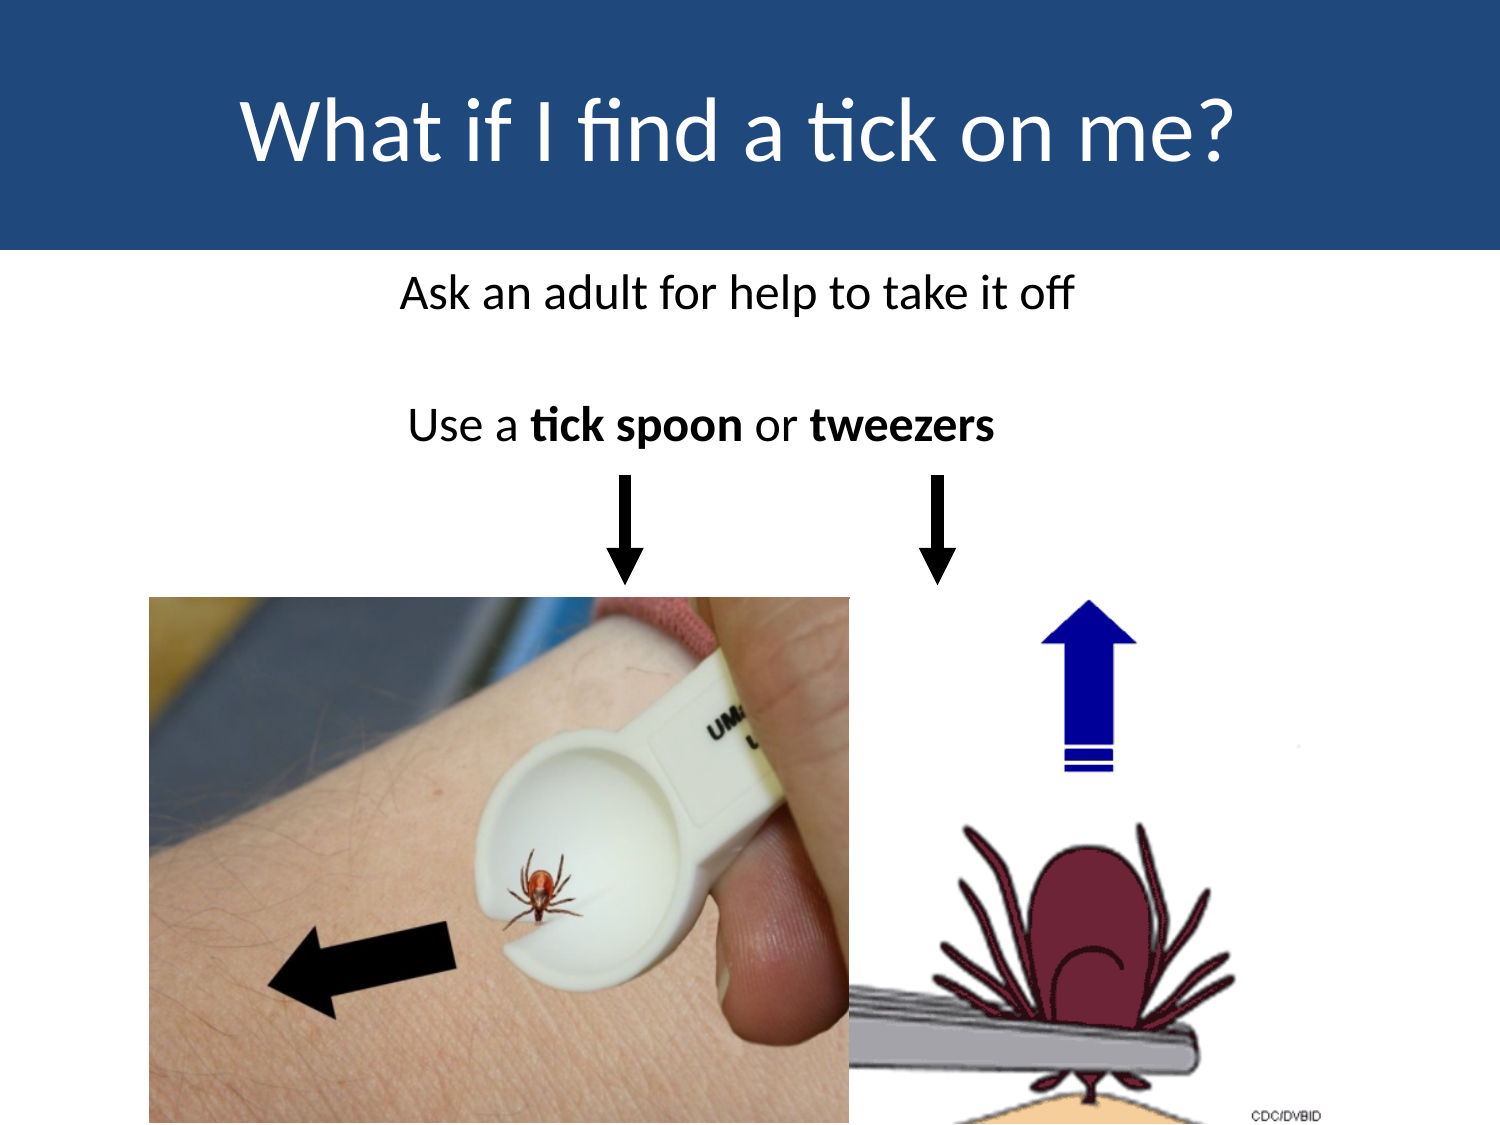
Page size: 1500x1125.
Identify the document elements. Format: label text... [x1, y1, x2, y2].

text_box Ask an adult for help to take it off [287, 251, 1188, 327]
title What if I find a tick on me? [0, 0, 1500, 250]
text_box Use a tick spoon or tweezers [262, 383, 1163, 459]
picture [149, 597, 1334, 1124]
